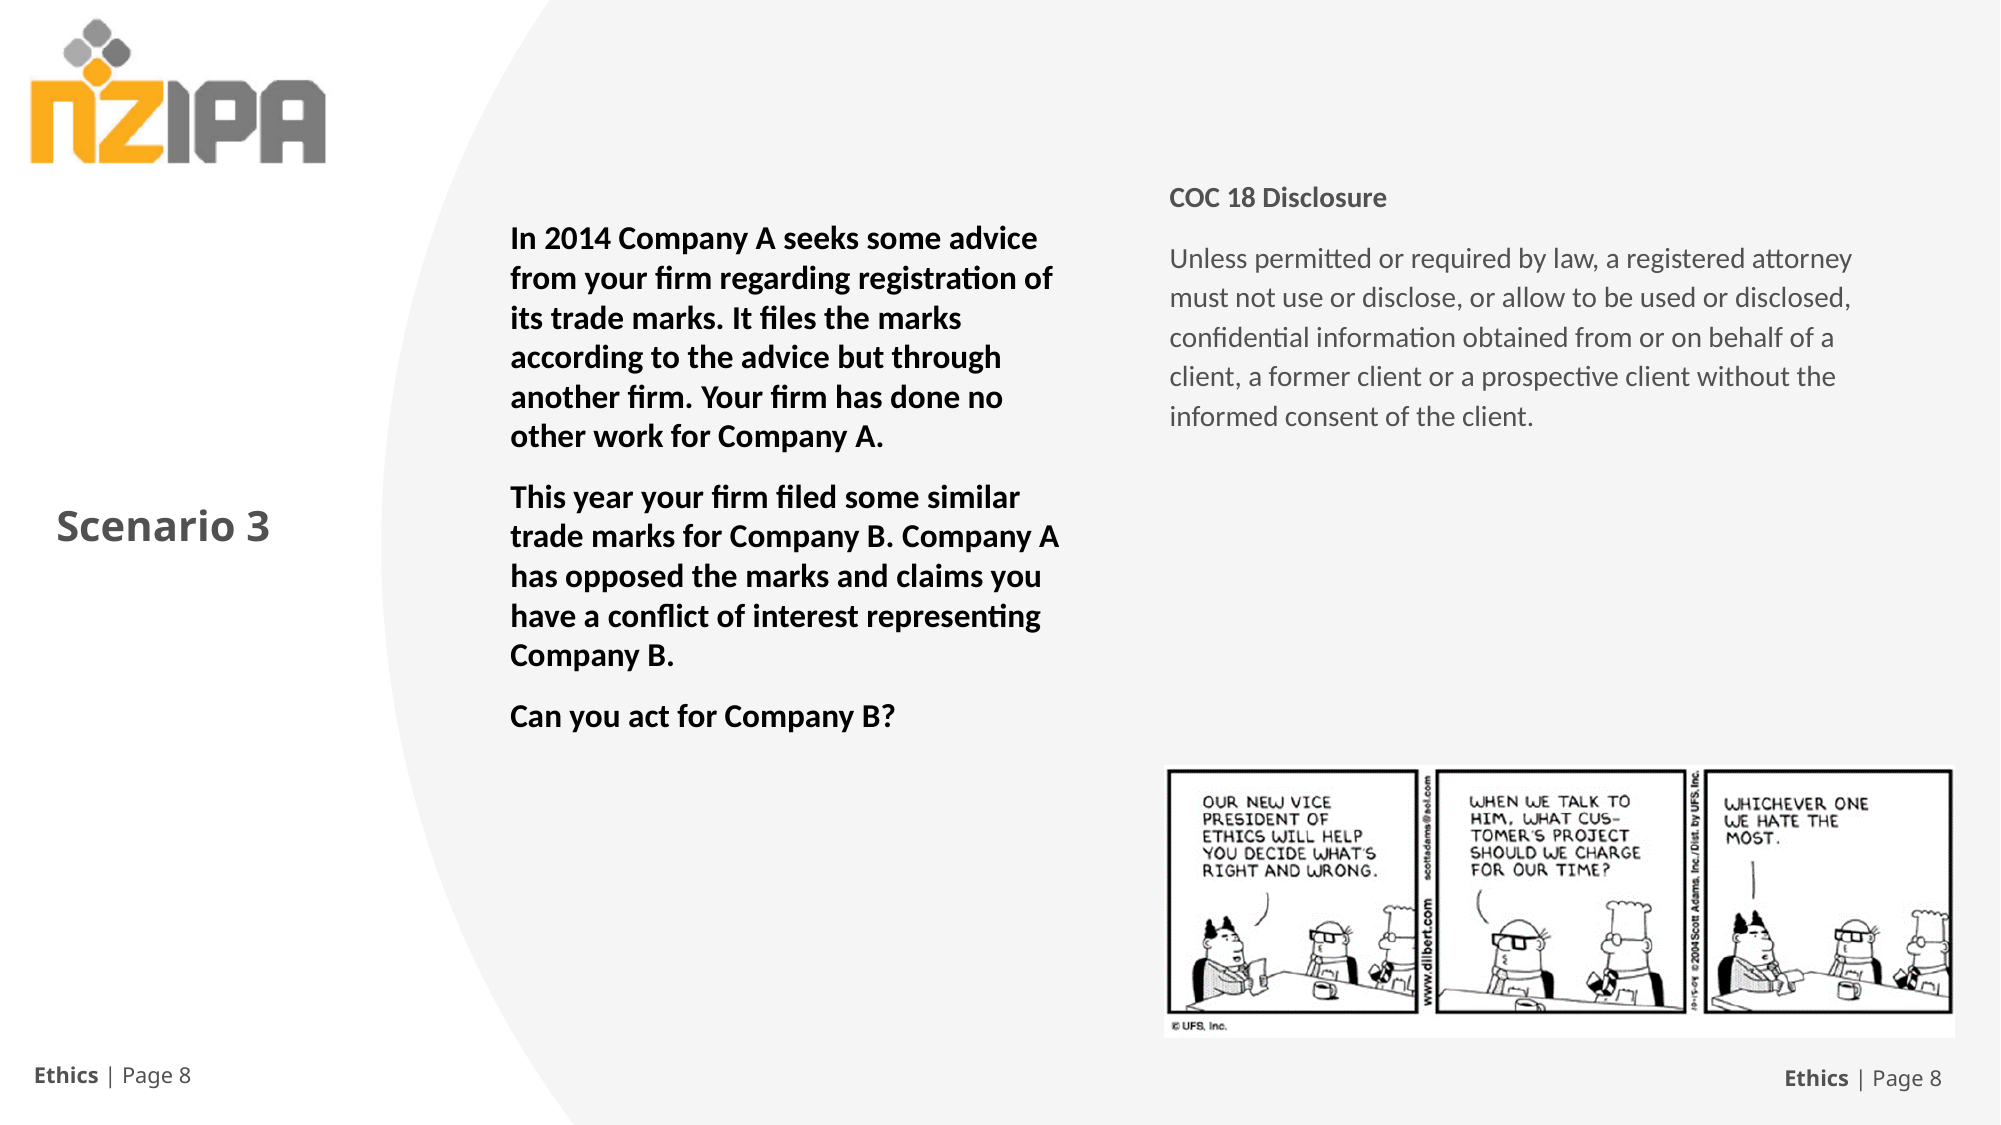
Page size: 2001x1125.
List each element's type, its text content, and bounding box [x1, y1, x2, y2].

list In 2014 Company A seeks some advice from your firm regarding registration of its trade marks. It files the marks according to the advice but through another firm. Your firm has done no other work for Company A. This year your firm filed some similar trade marks for Company B. Company A has opposed the marks and claims you have a conflict of interest representing Company B. Can you act for Company B? [495, 209, 1081, 905]
list Scenario 3 [41, 502, 378, 563]
picture [1164, 765, 1955, 1038]
list COC 18 Disclosure Unless permitted or required by law, a registered attorney must not use or disclose, or allow to be used or disclosed, confidential information obtained from or on behalf of a client, a former client or a prospective client without the informed consent of the client. [1154, 166, 1895, 959]
picture [0, 0, 344, 214]
text_box Ethics | Page 8 [18, 1044, 469, 1105]
slide_number Ethics | Page 8 [1769, 1049, 1979, 1110]
